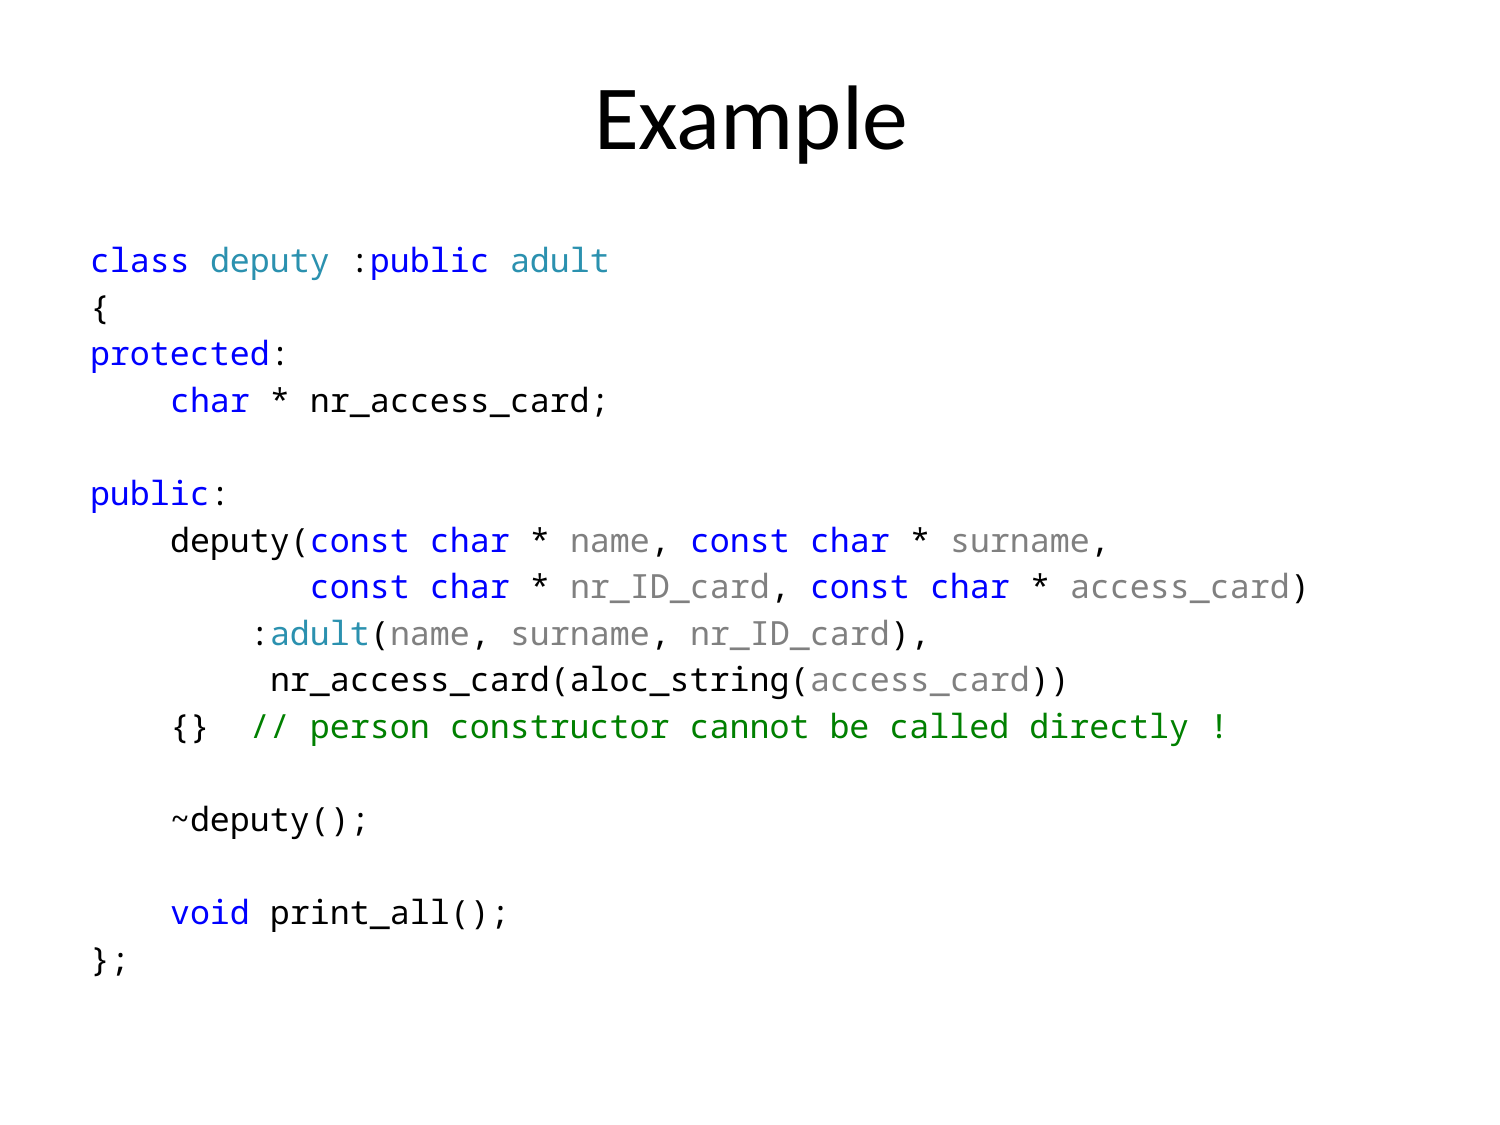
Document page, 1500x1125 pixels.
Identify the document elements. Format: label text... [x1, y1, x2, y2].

list class deputy :public adult { protected: char * nr_access_card; public: deputy(const char * name, const char * surname, const char * nr_ID_card, const char * access_card) :adult(name, surname, nr_ID_card), nr_access_card(aloc_string(access_card)) {} // person constructor cannot be called directly ! ~deputy(); void print_all(); }; [75, 231, 1427, 1094]
title Example [76, 19, 1427, 207]
